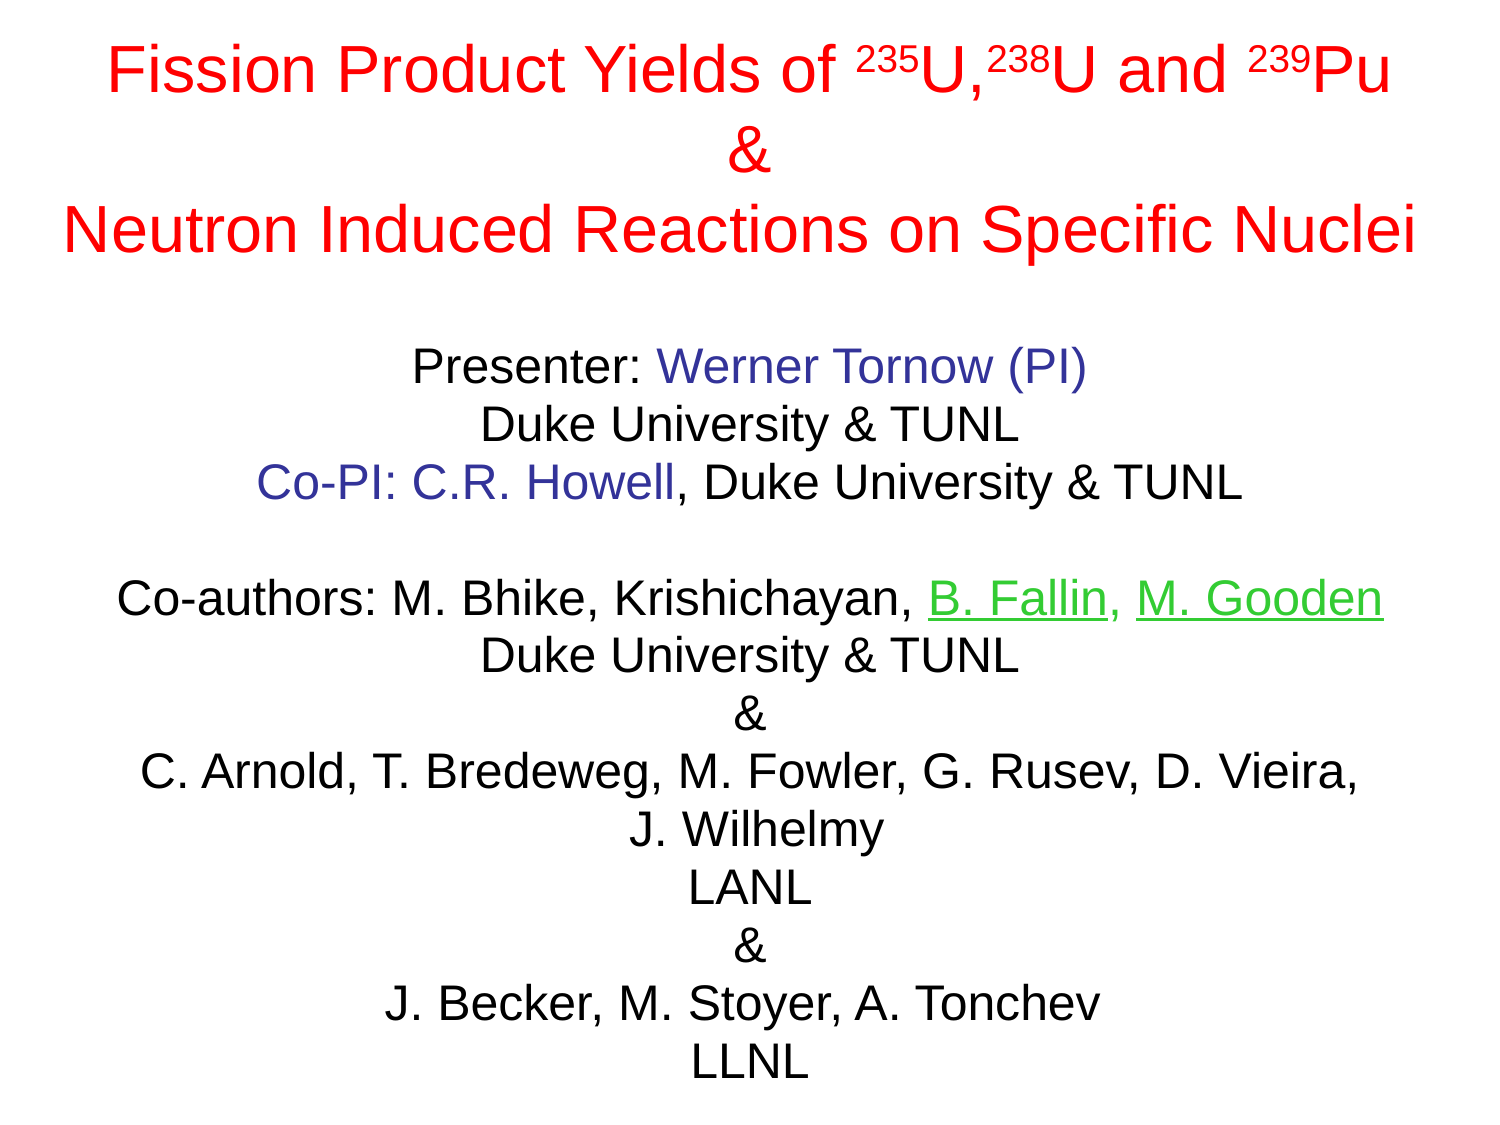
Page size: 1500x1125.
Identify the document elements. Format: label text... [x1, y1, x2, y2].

title Fission Product Yields of 235U,238U and 239Pu & Neutron Induced Reactions on Specific Nuclei [0, 24, 1500, 267]
subtitle Presenter: Werner Tornow (PI) Duke University & TUNL Co-PI: C.R. Howell, Duke University & TUNL Co-authors: M. Bhike, Krishichayan, B. Fallin, M. Gooden Duke University & TUNL & C. Arnold, T. Bredeweg, M. Fowler, G. Rusev, D. Vieira, J. Wilhelmy LANL & J. Becker, M. Stoyer, A. Tonchev LLNL [0, 337, 1500, 975]
